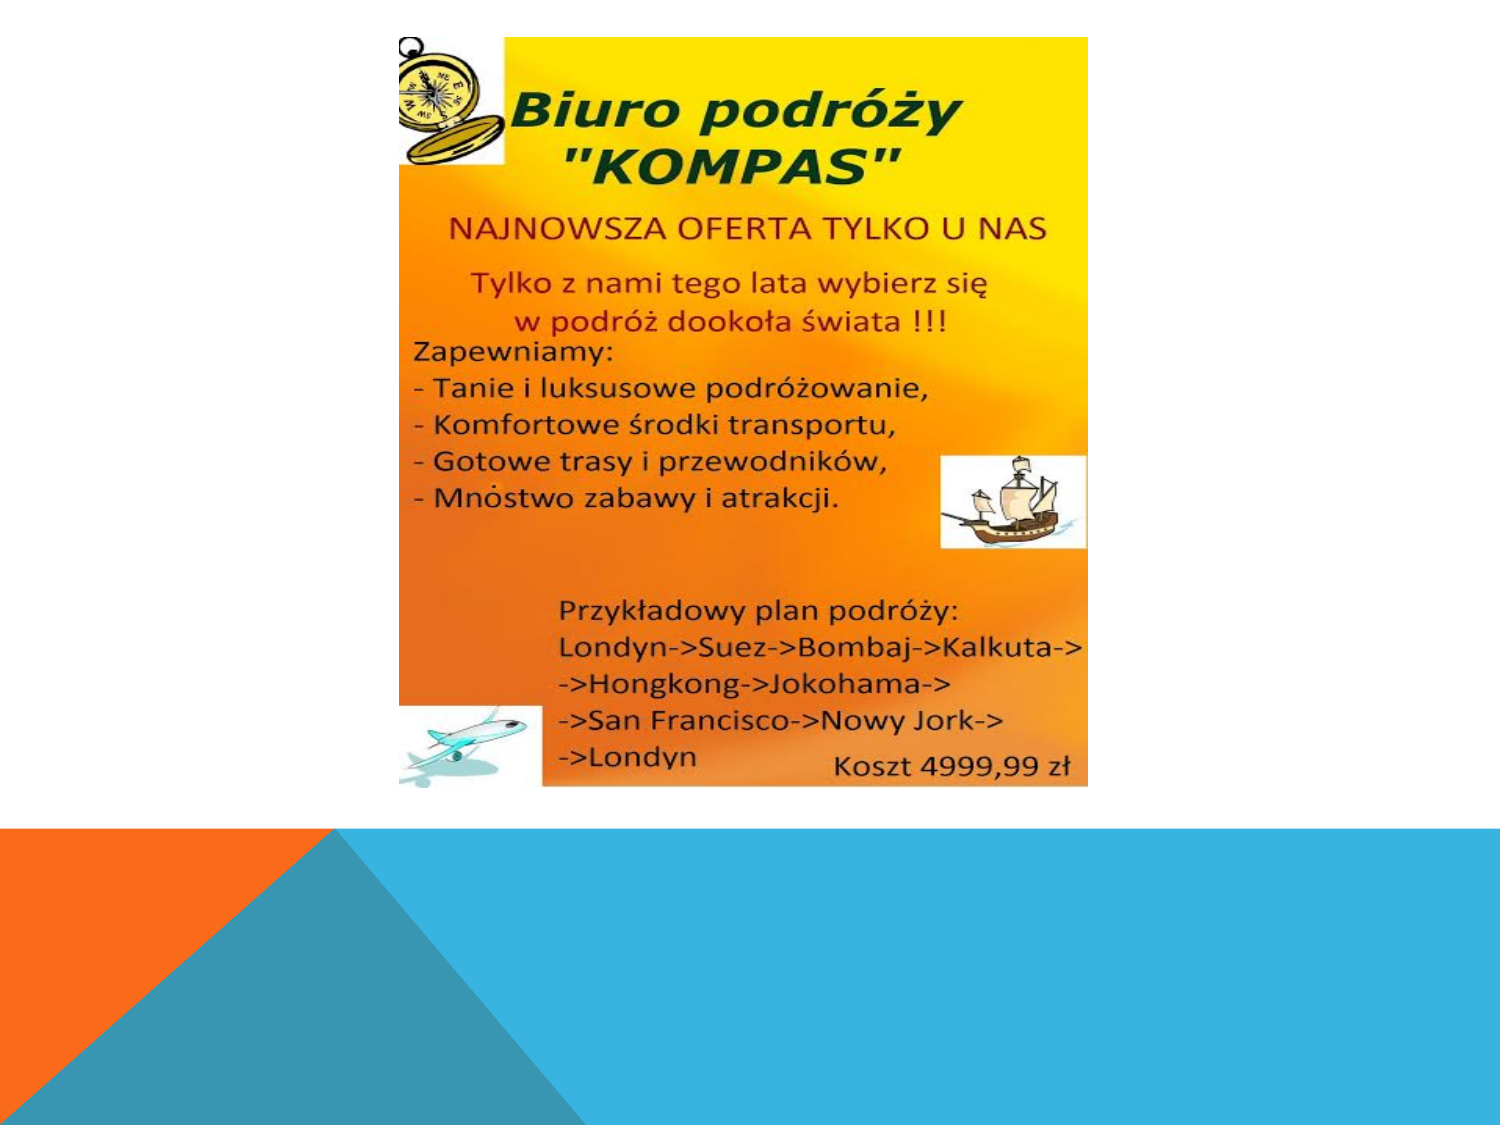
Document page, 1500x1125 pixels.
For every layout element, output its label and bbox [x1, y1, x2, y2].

picture [399, 37, 1088, 788]
